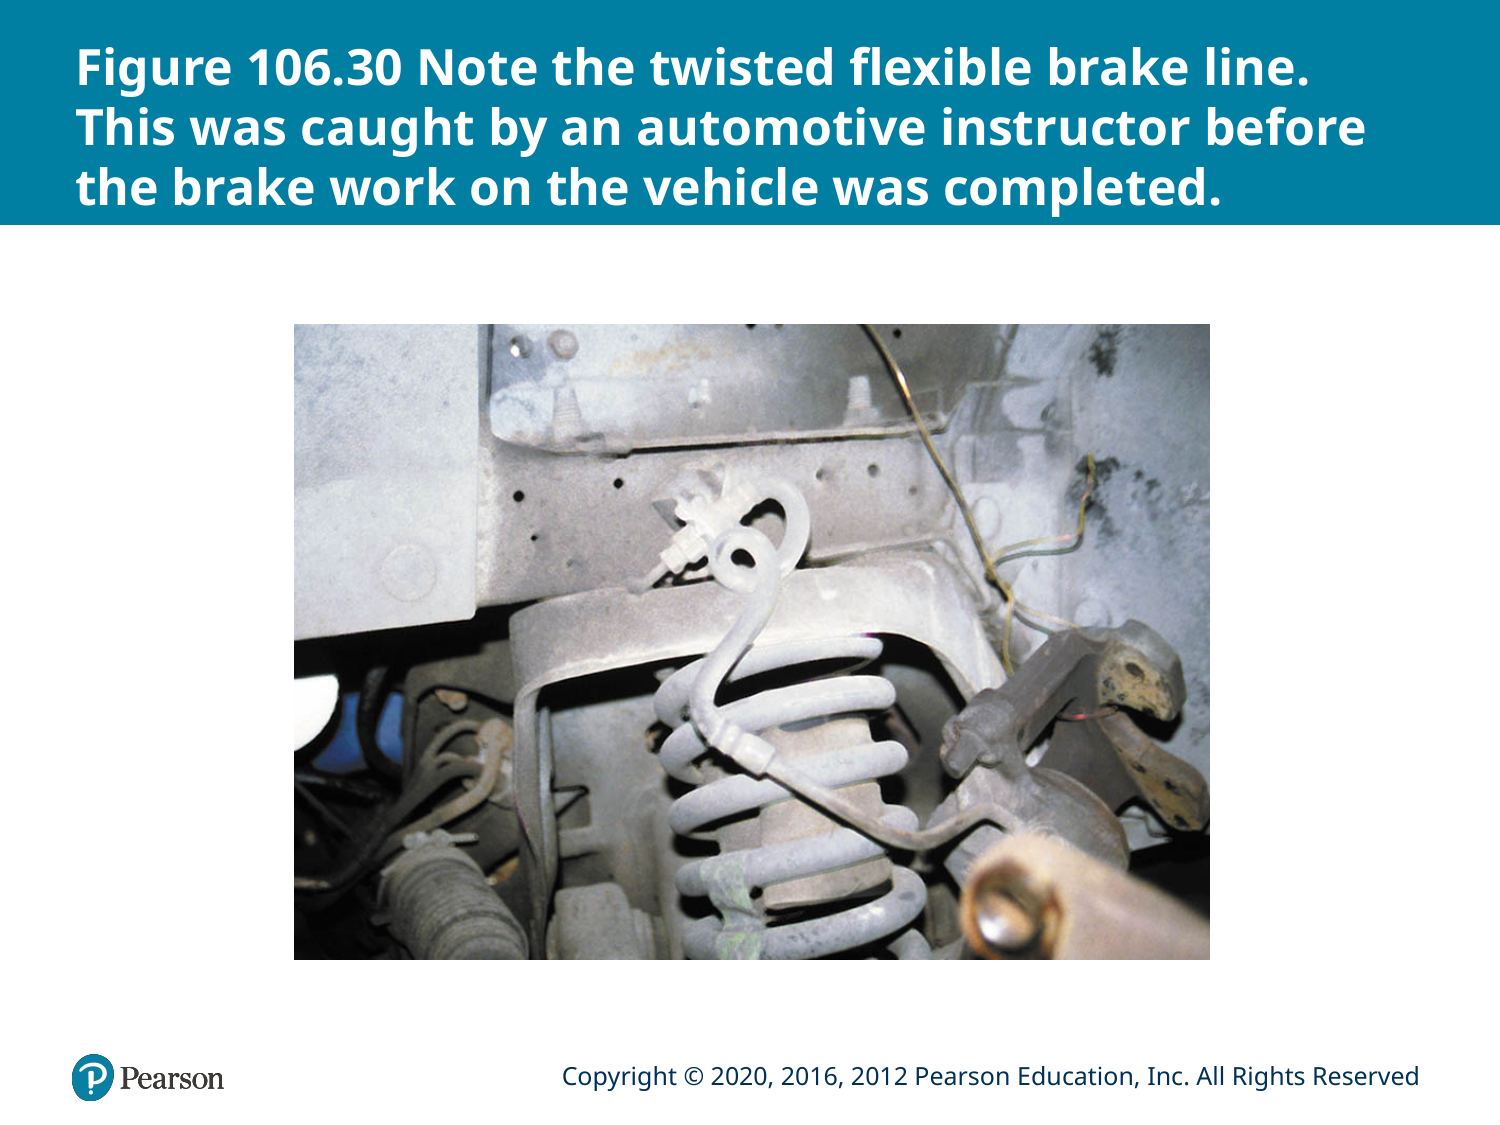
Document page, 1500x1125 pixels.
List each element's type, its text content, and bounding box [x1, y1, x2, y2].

picture [98, 1054, 224, 1101]
title Figure 106.30 Note the twisted flexible brake line. This was caught by an automotive instructor before the brake work on the vehicle was completed. [75, 35, 1425, 216]
picture [72, 1054, 87, 1070]
picture [80, 1063, 106, 1088]
picture [294, 324, 1210, 961]
picture [72, 1088, 83, 1101]
